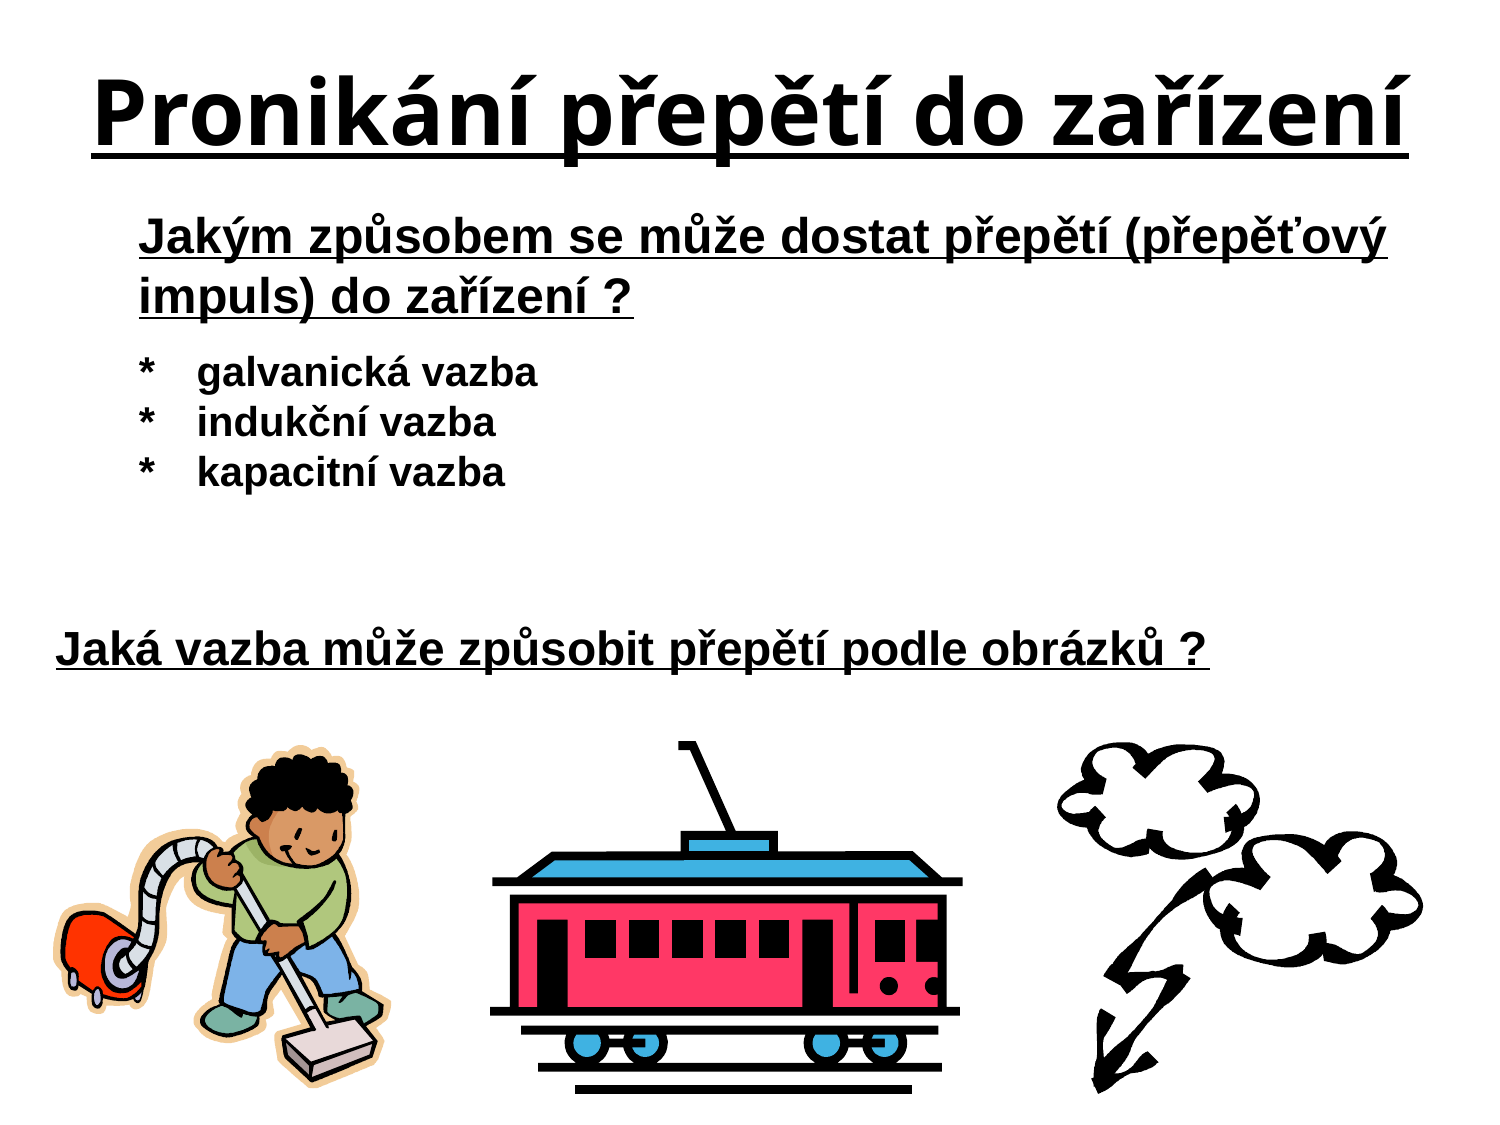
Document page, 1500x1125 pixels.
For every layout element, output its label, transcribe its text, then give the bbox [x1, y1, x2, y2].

text_box Jaká vazba může způsobit přepětí podle obrázků ? [41, 609, 1483, 683]
title Pronikání přepětí do zařízení [75, 45, 1425, 173]
picture [1056, 742, 1424, 1095]
picture [52, 739, 398, 1095]
picture [489, 740, 963, 1095]
text_box Jakým způsobem se může dostat přepětí (přepěťový impuls) do zařízení ? * galvanická vazba * indukční vazba * kapacitní vazba [123, 196, 1424, 503]
